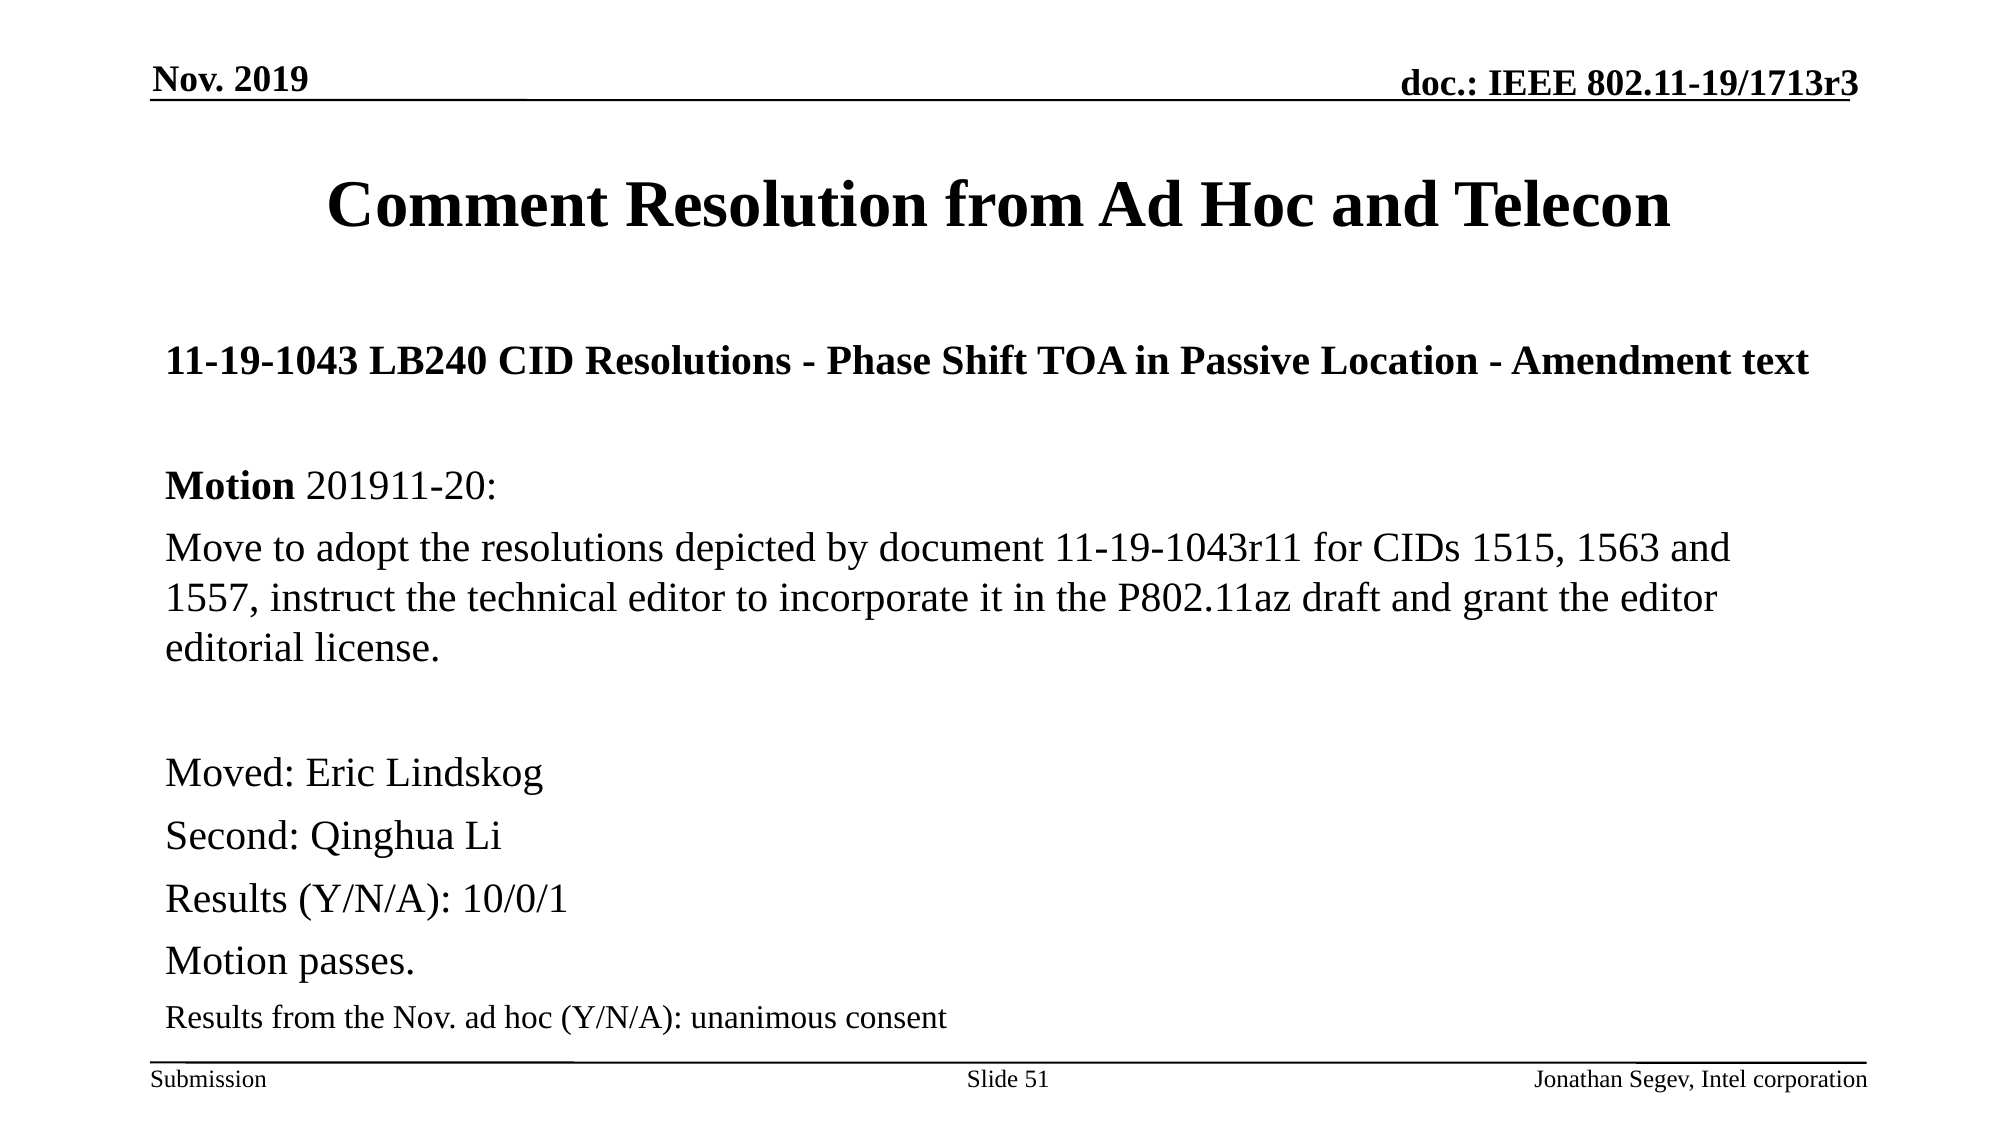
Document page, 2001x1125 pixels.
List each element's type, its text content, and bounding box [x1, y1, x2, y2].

slide_number Slide 51 [950, 1061, 1067, 1123]
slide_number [152, 54, 563, 100]
list 11-19-1043 LB240 CID Resolutions - Phase Shift TOA in Passive Location - Amendment text Motion 201911-20: Move to adopt the resolutions depicted by document 11-19-1043r11 for CIDs 1515, 1563 and 1557, instruct the technical editor to incorporate it in the P802.11az draft and grant the editor editorial license. Moved: Eric Lindskog Second: Qinghua Li Results (Y/N/A): 10/0/1 Motion passes. Results from the Nov. ad hoc (Y/N/A): unanimous consent [149, 324, 1850, 1000]
title Comment Resolution from Ad Hoc and Telecon [149, 112, 1850, 288]
footer Jonathan Segev, Intel corporation [1171, 1061, 1869, 1093]
